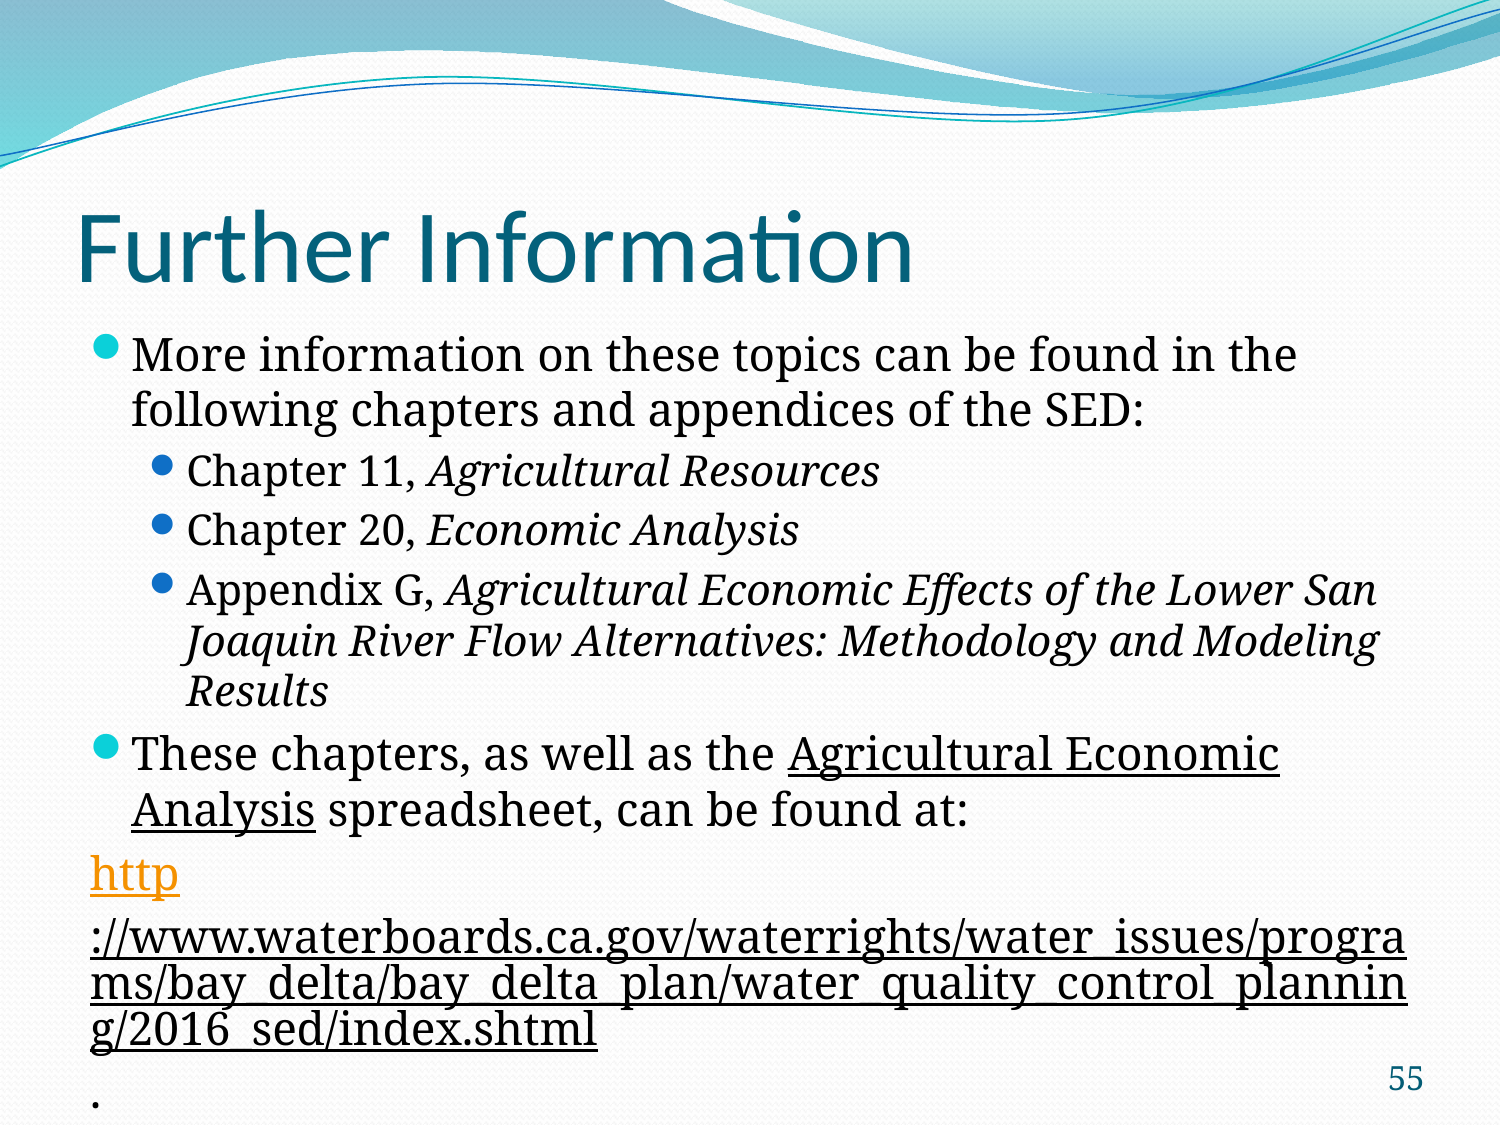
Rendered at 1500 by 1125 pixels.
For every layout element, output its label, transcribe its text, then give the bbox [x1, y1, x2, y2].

slide_number 55 [1299, 1042, 1425, 1103]
title Further Information [75, 115, 1425, 303]
list More information on these topics can be found in the following chapters and appendices of the SED: Chapter 11, Agricultural Resources Chapter 20, Economic Analysis Appendix G, Agricultural Economic Effects of the Lower San Joaquin River Flow Alternatives: Methodology and Modeling Results These chapters, as well as the Agricultural Economic Analysis spreadsheet, can be found at: http://www.waterboards.ca.gov/waterrights/water_issues/programs/bay_delta/bay_delta_plan/water_quality_control_planning/2016_sed/index.shtml. [75, 317, 1425, 1038]
